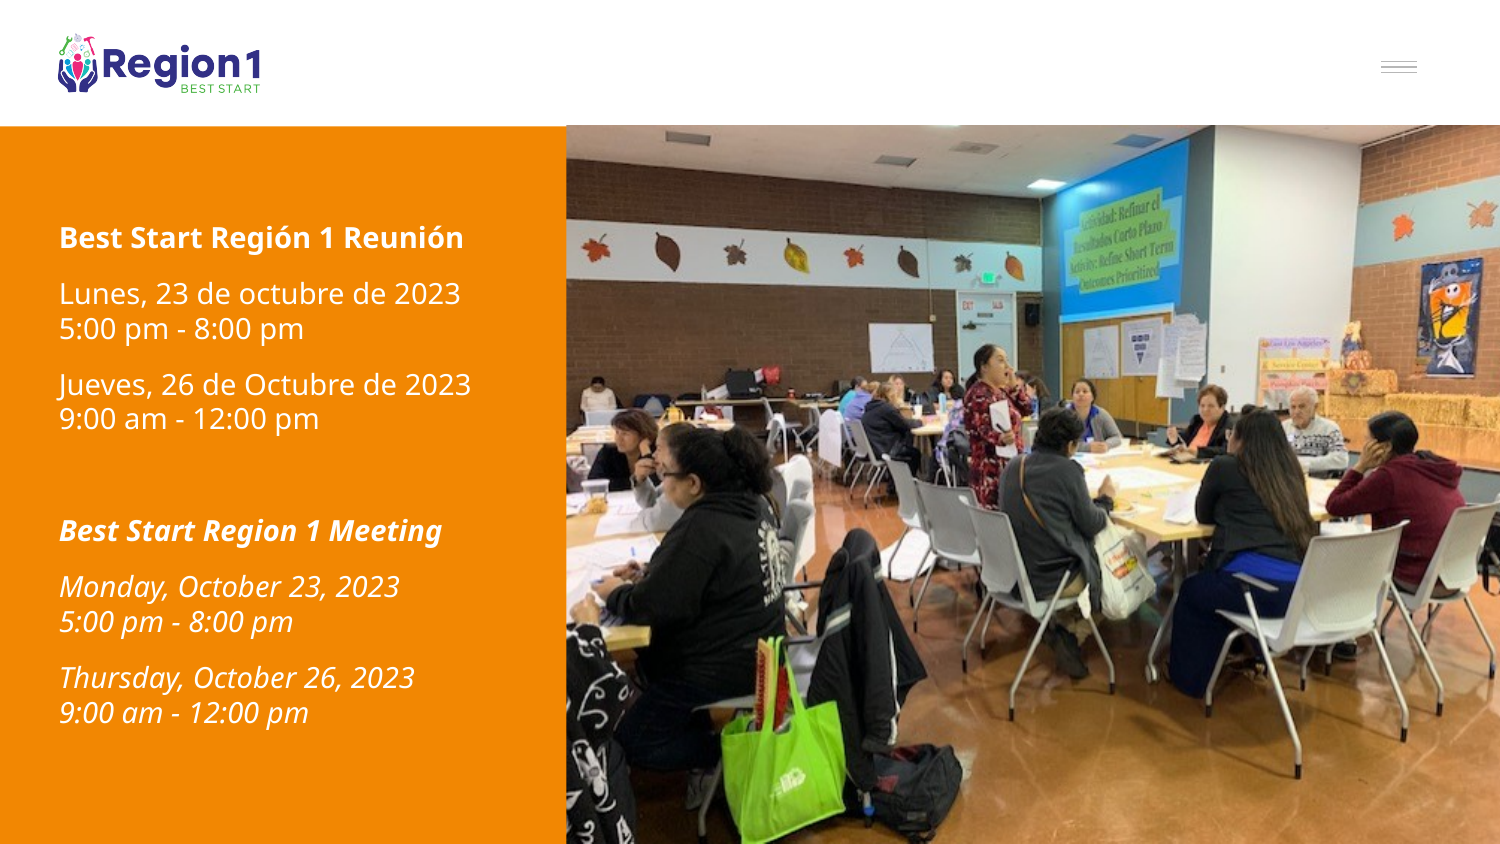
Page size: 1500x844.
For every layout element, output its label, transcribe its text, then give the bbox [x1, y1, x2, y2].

picture [566, 125, 1500, 844]
text_box Best Start Región 1 Reunión Lunes, 23 de octubre de 2023 5:00 pm - 8:00 pm Jueves, 26 de Octubre de 2023 9:00 am - 12:00 pm Best Start Region 1 Meeting Monday, October 23, 2023 5:00 pm - 8:00 pm Thursday, October 26, 2023 9:00 am - 12:00 pm [43, 204, 560, 766]
picture [55, 30, 263, 96]
